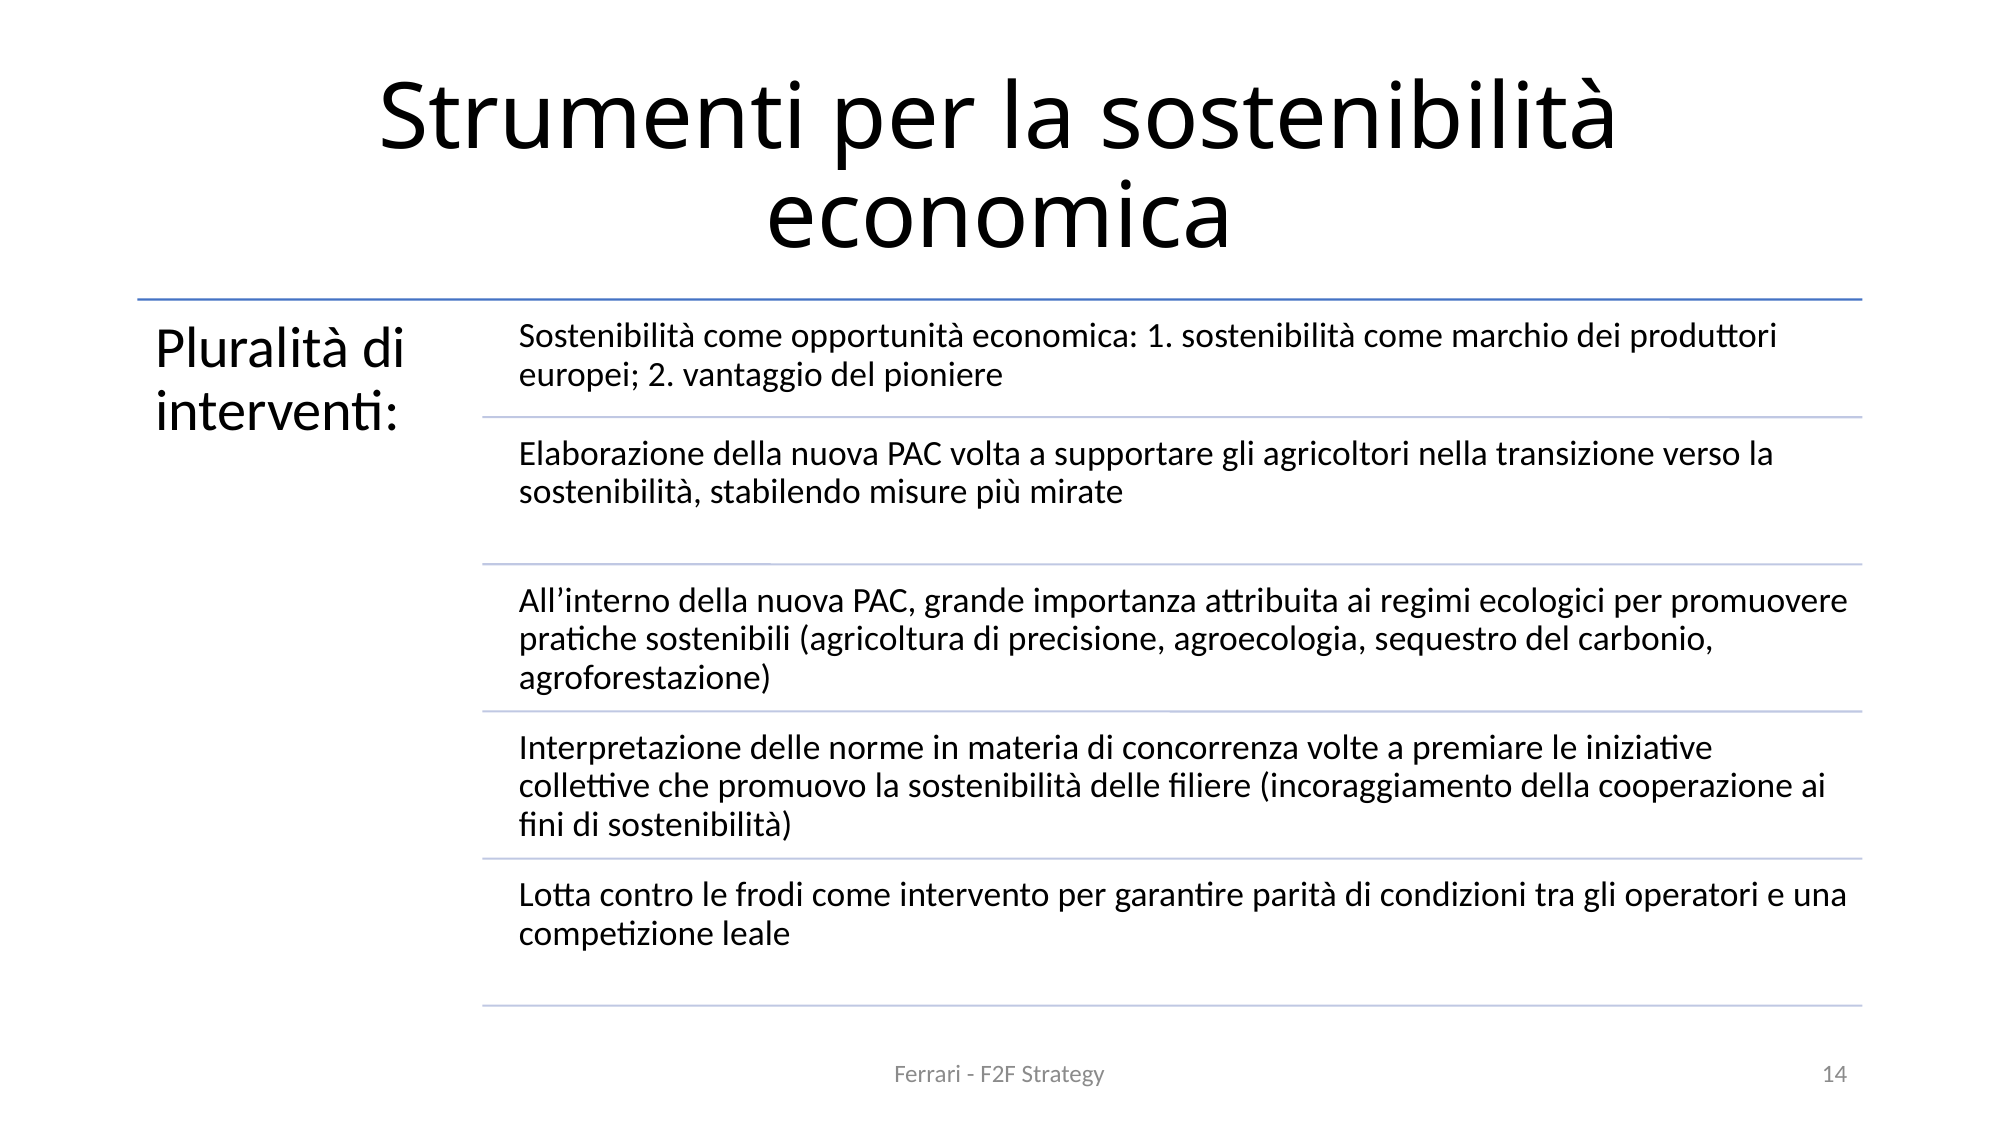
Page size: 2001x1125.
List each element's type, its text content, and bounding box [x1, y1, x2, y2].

title Strumenti per la sostenibilità economica [137, 59, 1863, 278]
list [137, 299, 1863, 1014]
footer Ferrari - F2F Strategy [662, 1042, 1338, 1103]
slide_number 14 [1412, 1042, 1863, 1103]
